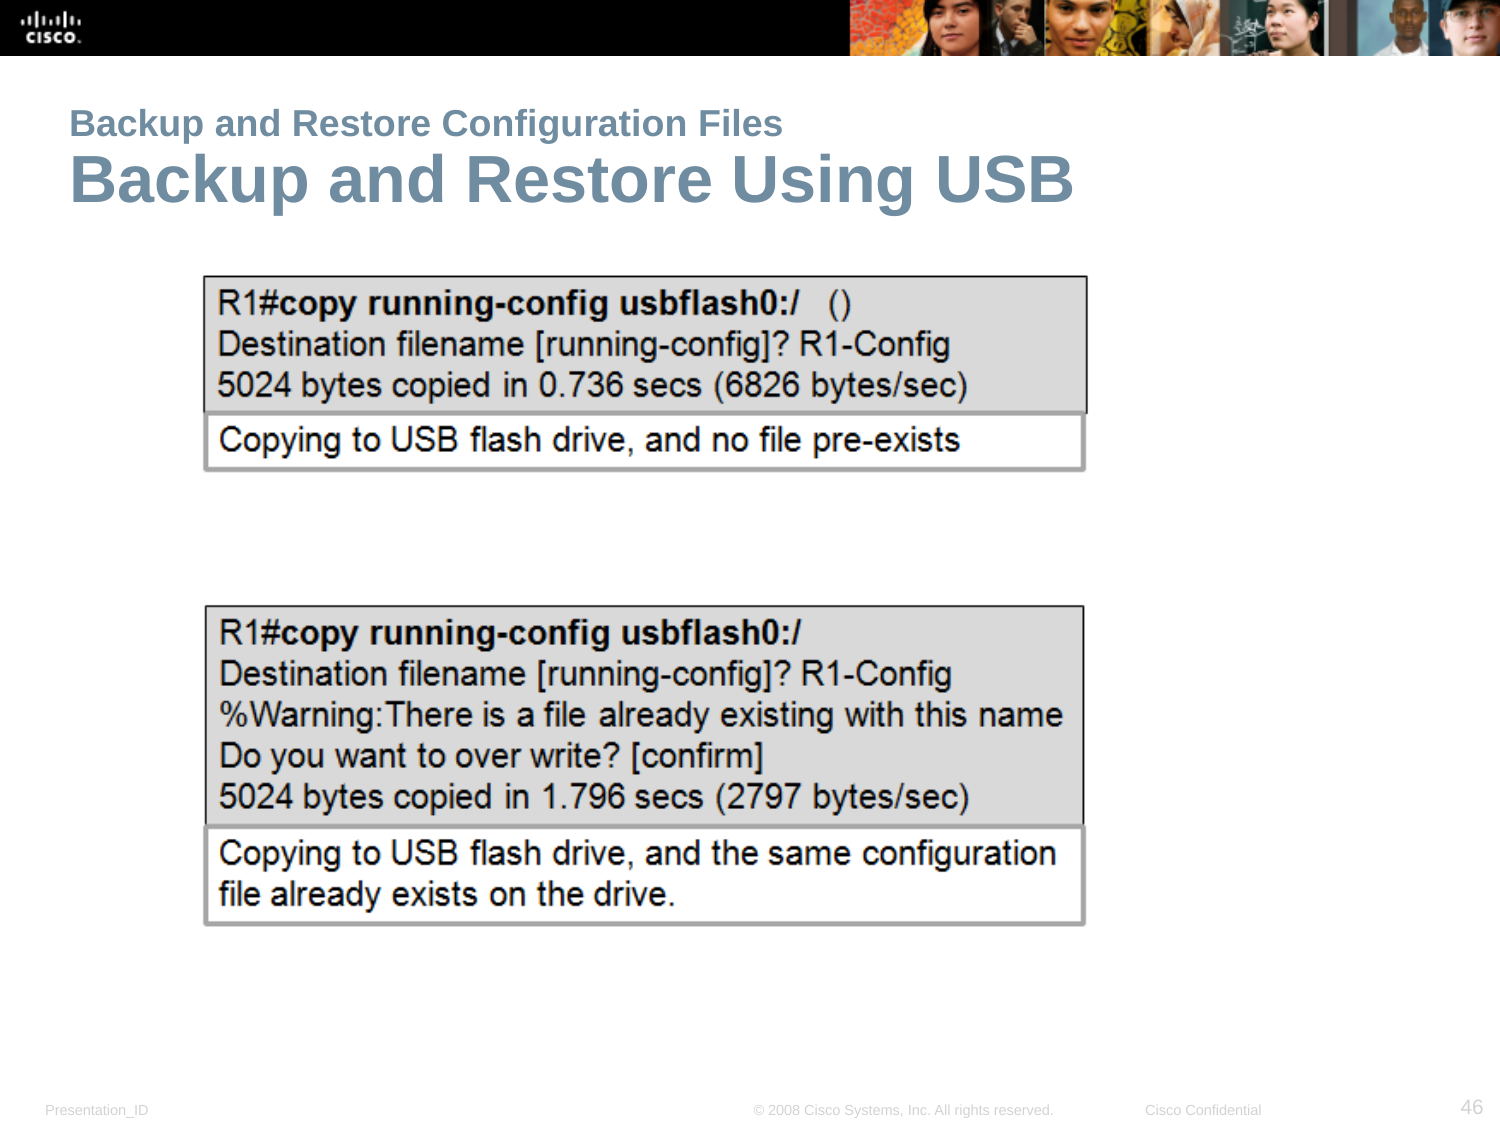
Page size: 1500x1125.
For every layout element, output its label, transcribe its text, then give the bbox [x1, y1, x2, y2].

title Backup and Restore Configuration Files Backup and Restore Using USB [55, 80, 1444, 224]
picture [0, 0, 1500, 56]
picture [142, 264, 1177, 1020]
